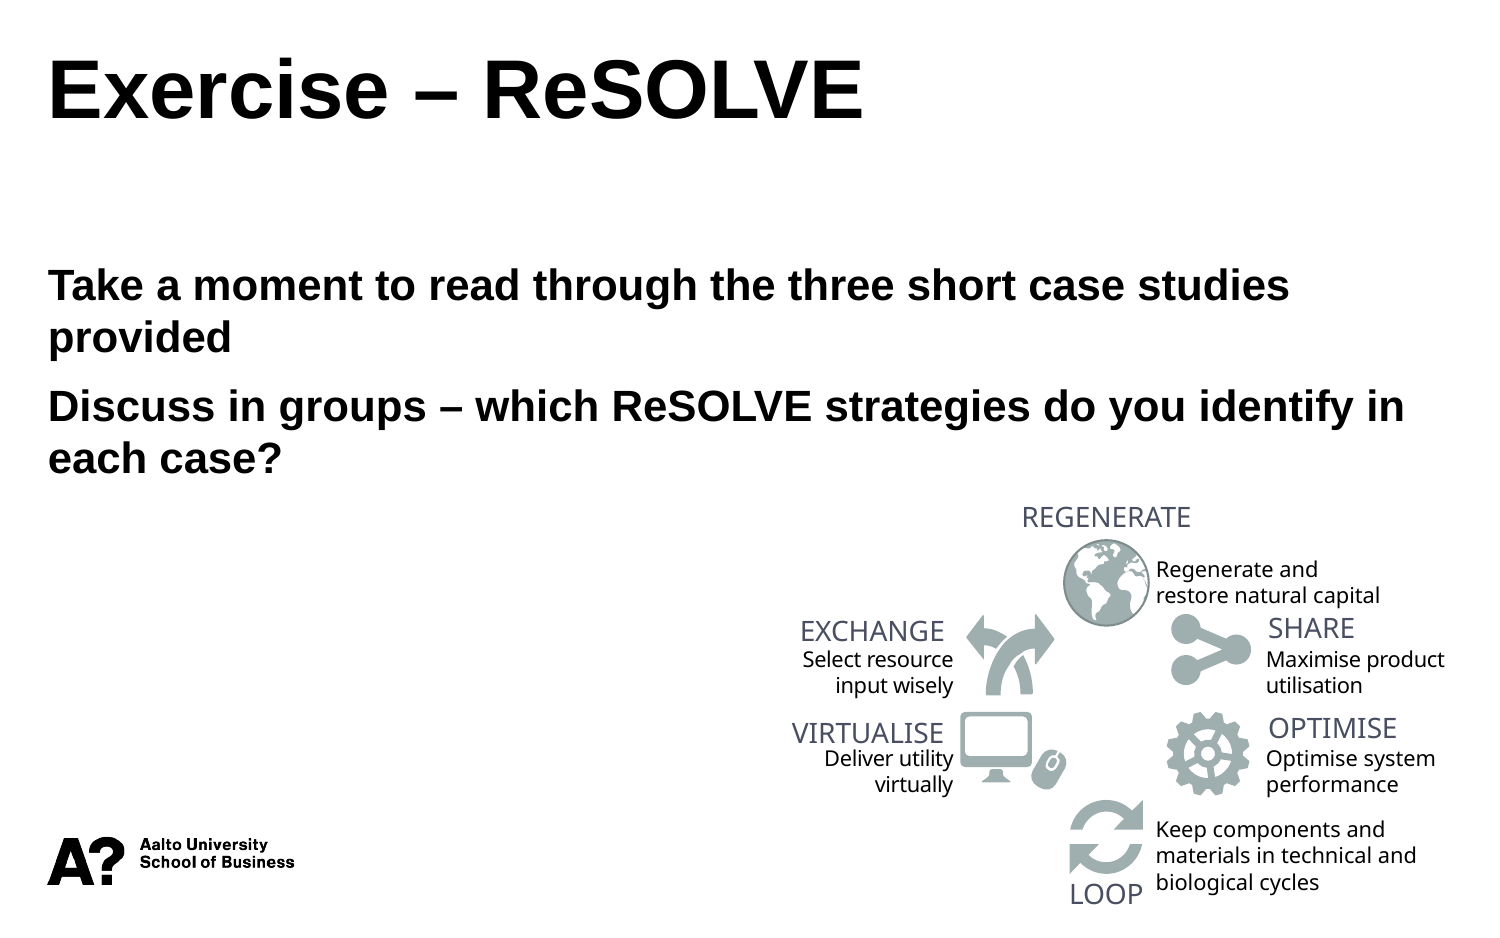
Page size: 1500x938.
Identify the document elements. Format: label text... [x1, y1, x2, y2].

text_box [749, 486, 1463, 921]
picture [0, 791, 341, 932]
list Take a moment to read through the three short case studies provided Discuss in groups – which ReSOLVE strategies do you identify in each case? [47, 256, 1442, 813]
list Exercise – ReSOLVE [47, 35, 1442, 218]
